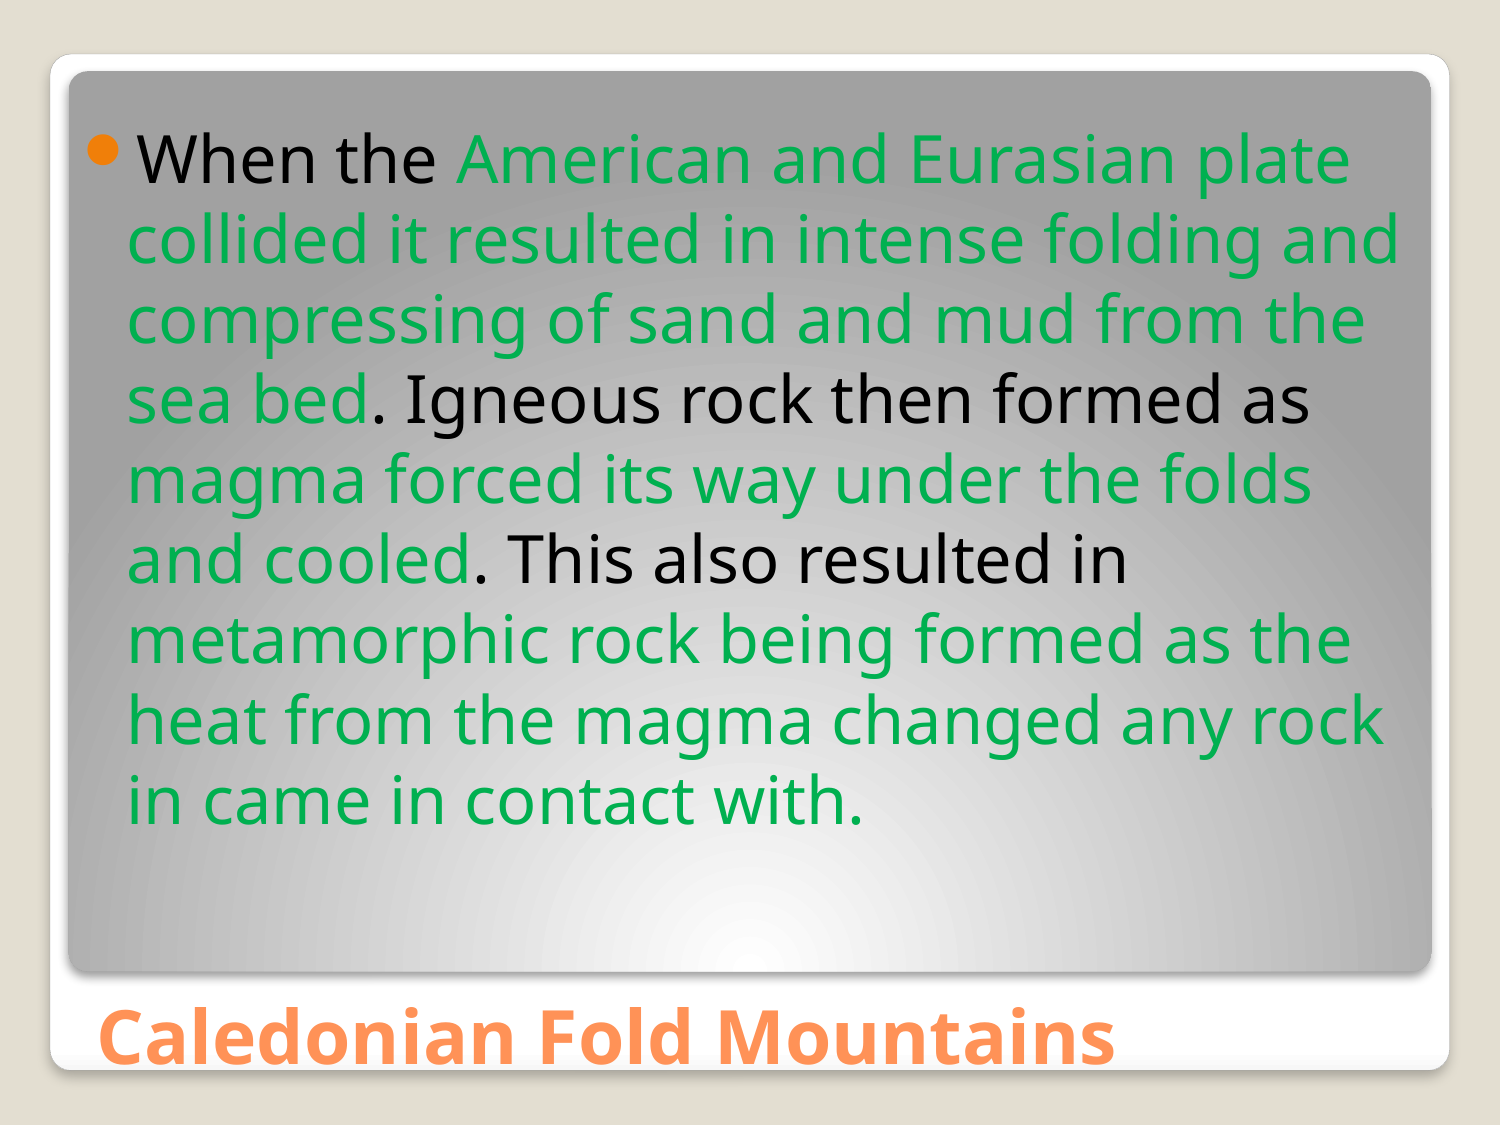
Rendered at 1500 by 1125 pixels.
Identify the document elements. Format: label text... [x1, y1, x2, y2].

list When the American and Eurasian plate collided it resulted in intense folding and compressing of sand and mud from the sea bed. Igneous rock then formed as magma forced its way under the folds and cooled. This also resulted in metamorphic rock being formed as the heat from the magma changed any rock in came in contact with. [53, 101, 1436, 973]
title Caledonian Fold Mountains [82, 973, 1425, 1087]
